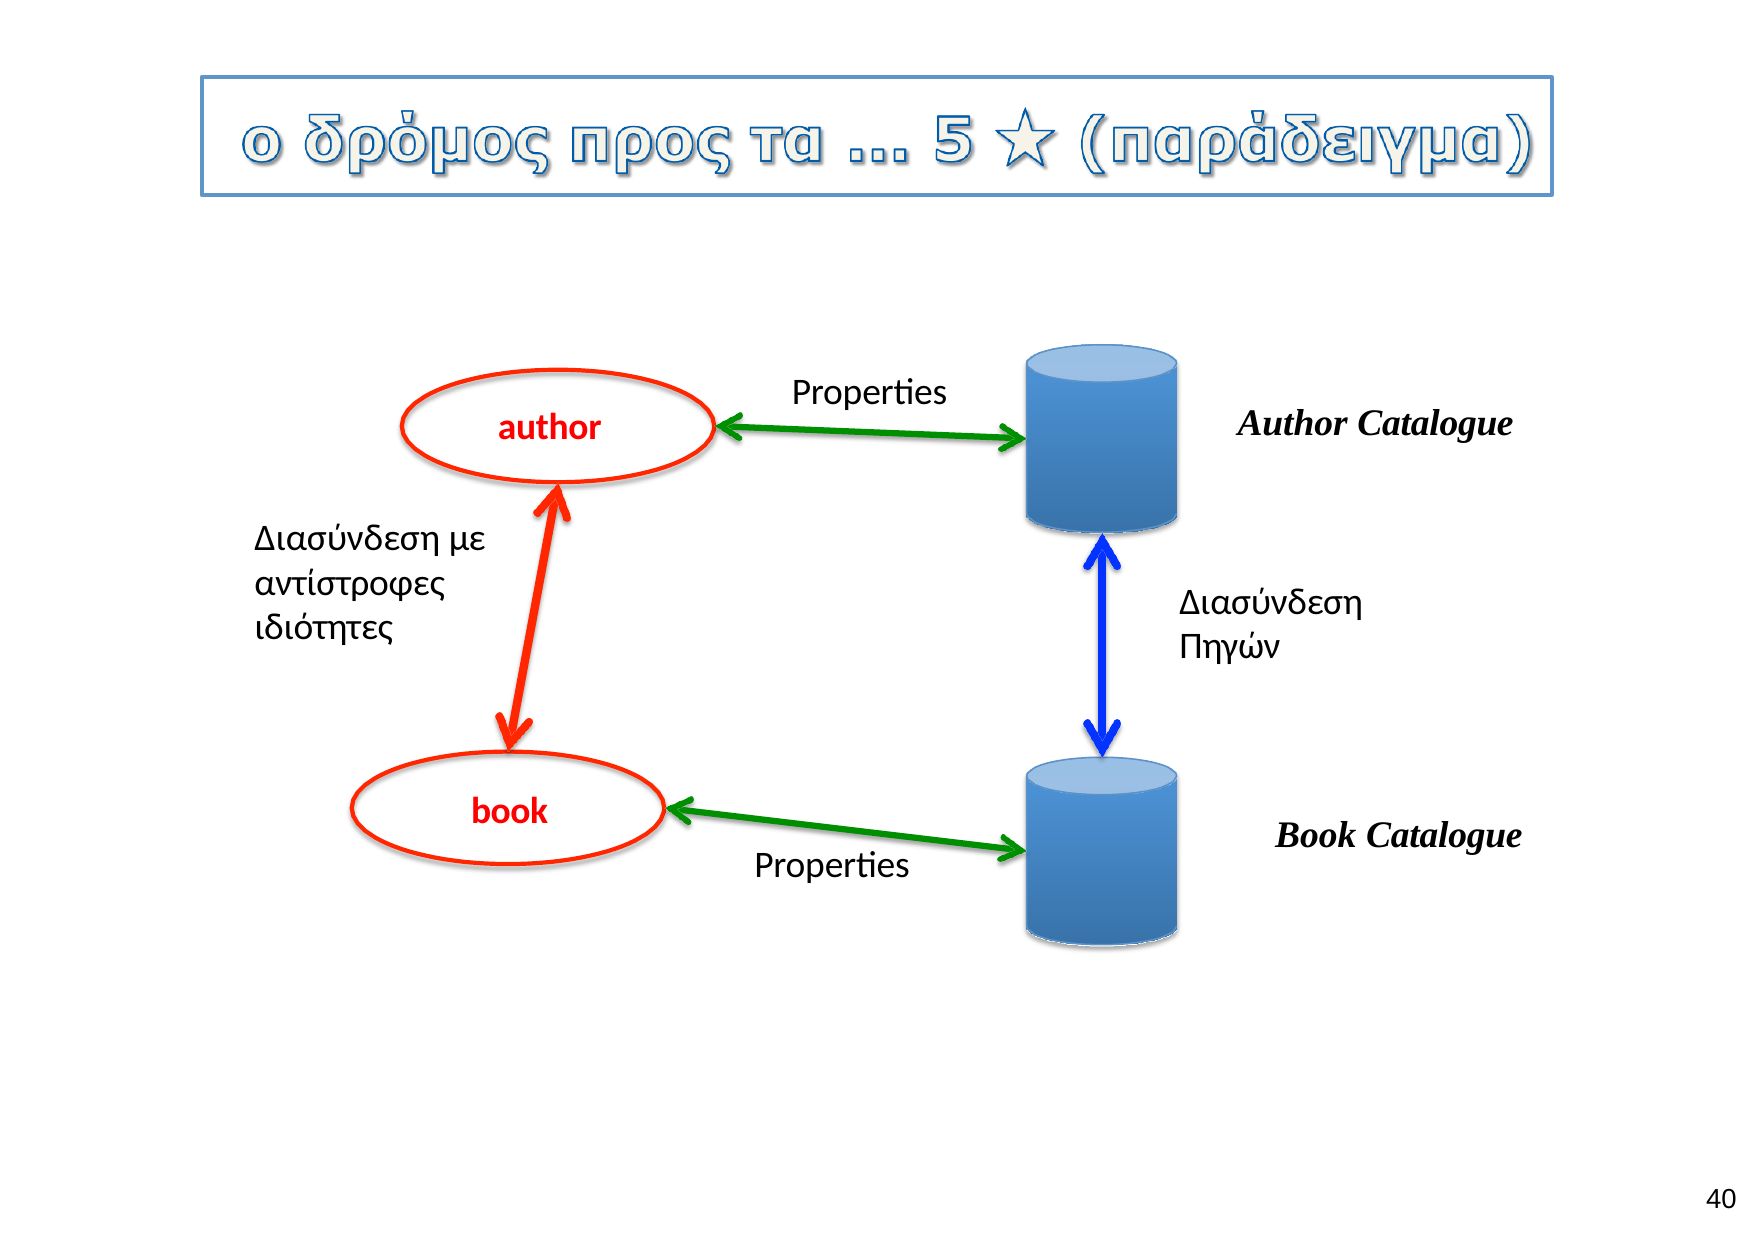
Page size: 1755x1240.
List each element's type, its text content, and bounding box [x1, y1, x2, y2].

text_box Author Catalogue [1235, 395, 1518, 443]
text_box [199, 74, 1555, 208]
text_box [467, 339, 1186, 957]
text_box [342, 745, 462, 878]
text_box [391, 363, 462, 496]
text_box Διασύνδεση Πηγών [1191, 573, 1369, 666]
text_box 40 [1682, 1173, 1752, 1240]
text_box Διασύνδεση με αντίστροφες ιδιότητες [252, 512, 462, 649]
text_box Book Catalogue [1273, 808, 1527, 856]
